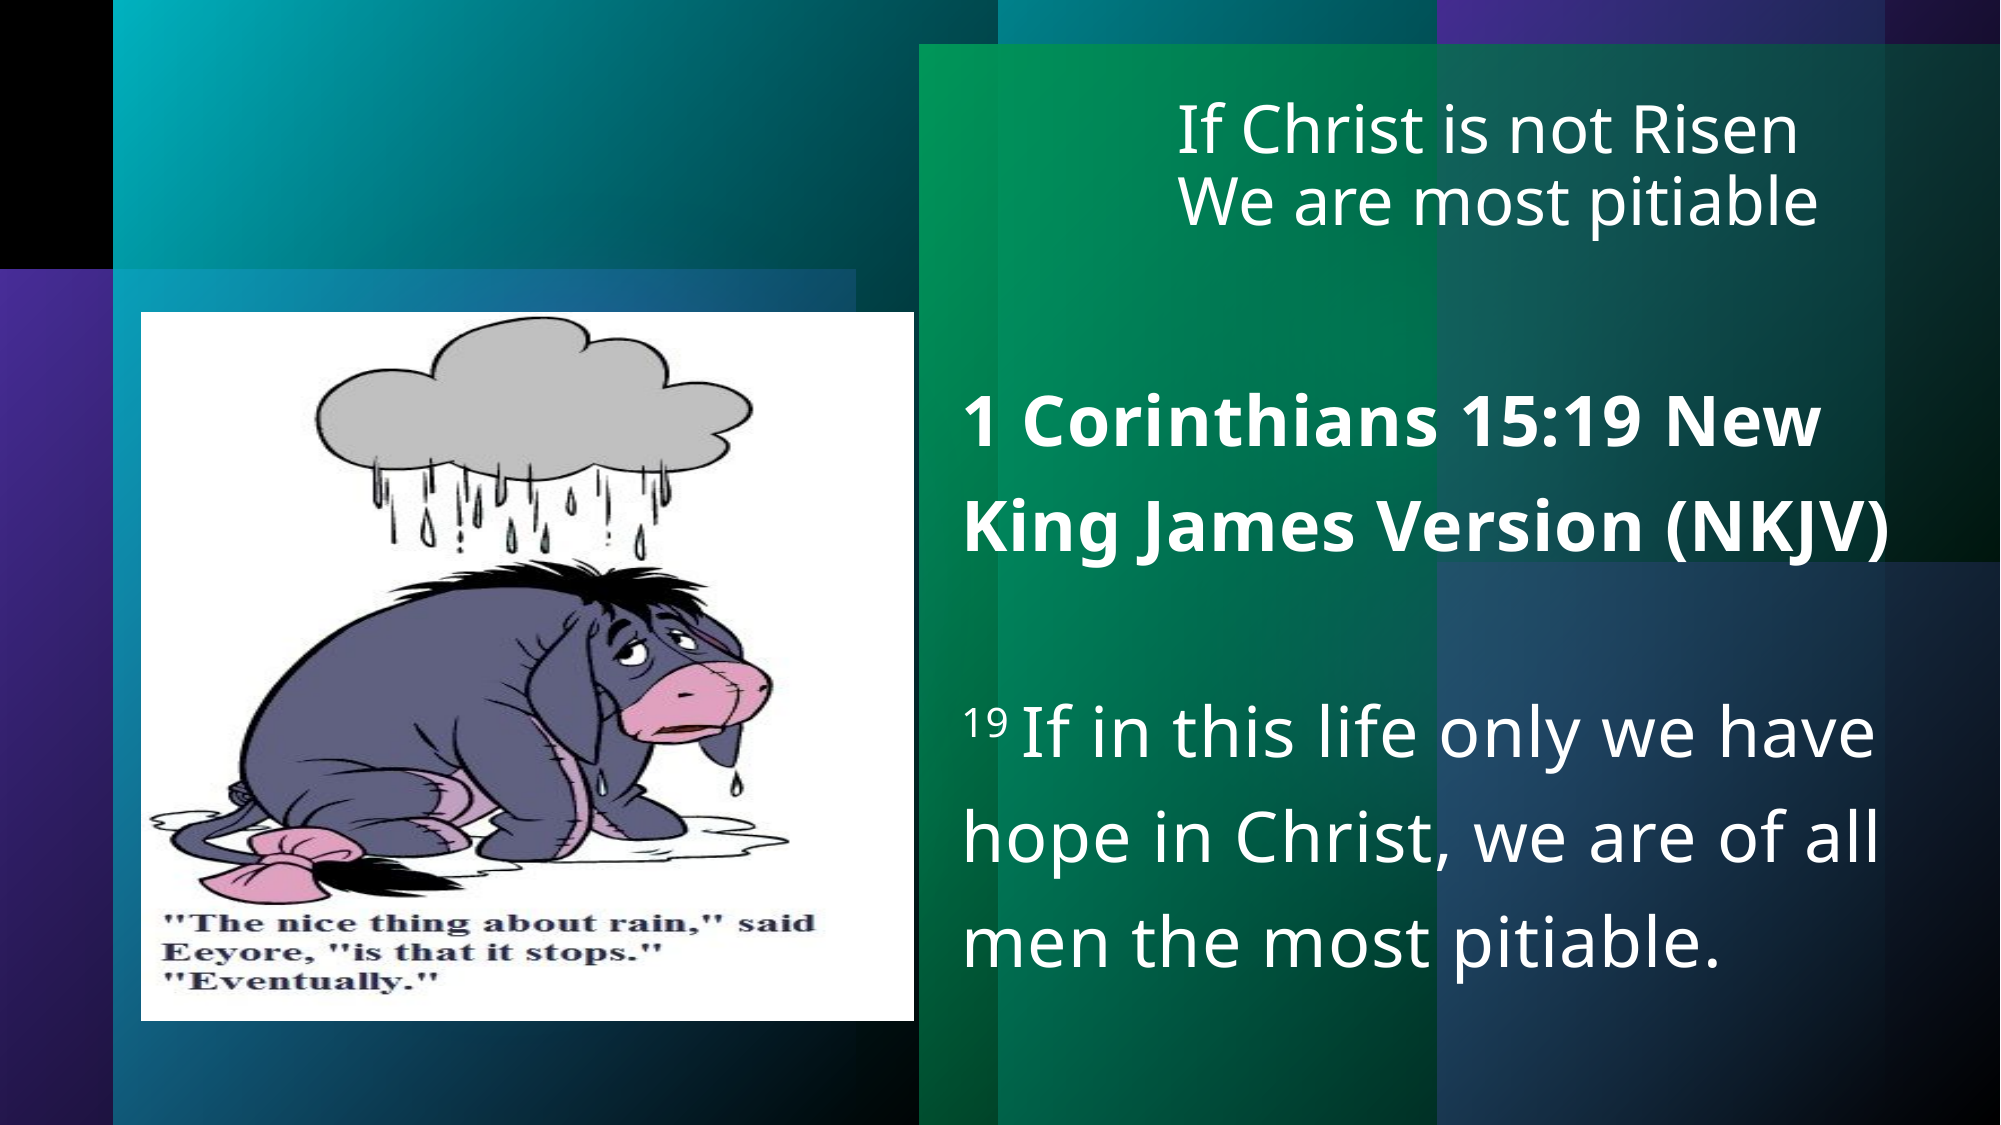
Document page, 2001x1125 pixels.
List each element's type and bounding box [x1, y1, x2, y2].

text_box [0, 0, 2000, 1125]
text_box [80, 132, 1087, 1082]
picture [141, 312, 914, 1021]
